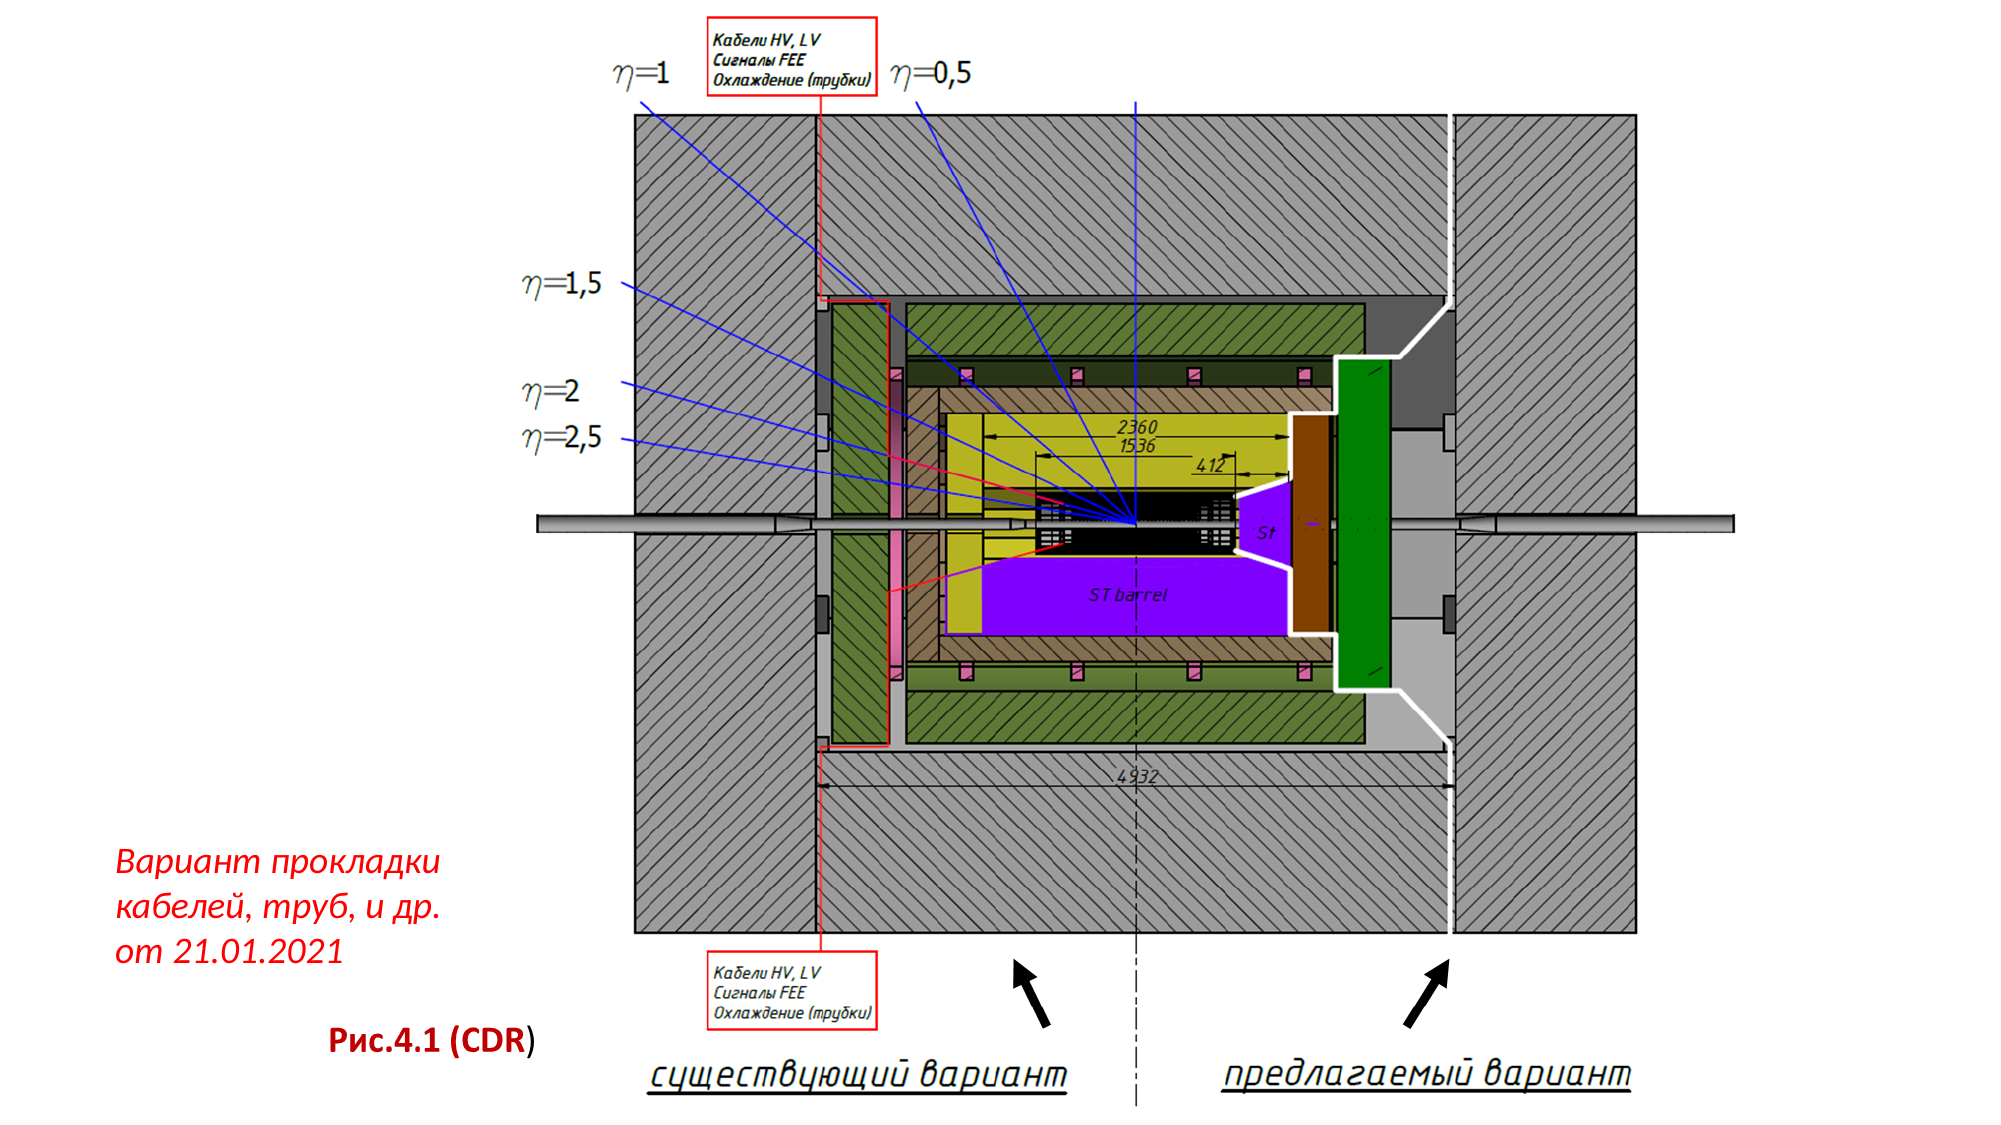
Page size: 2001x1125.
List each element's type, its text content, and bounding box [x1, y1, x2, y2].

text_box Вариант прокладки кабелей, труб, и др. от 21.01.2021 [100, 828, 304, 979]
picture [304, 0, 1859, 1125]
